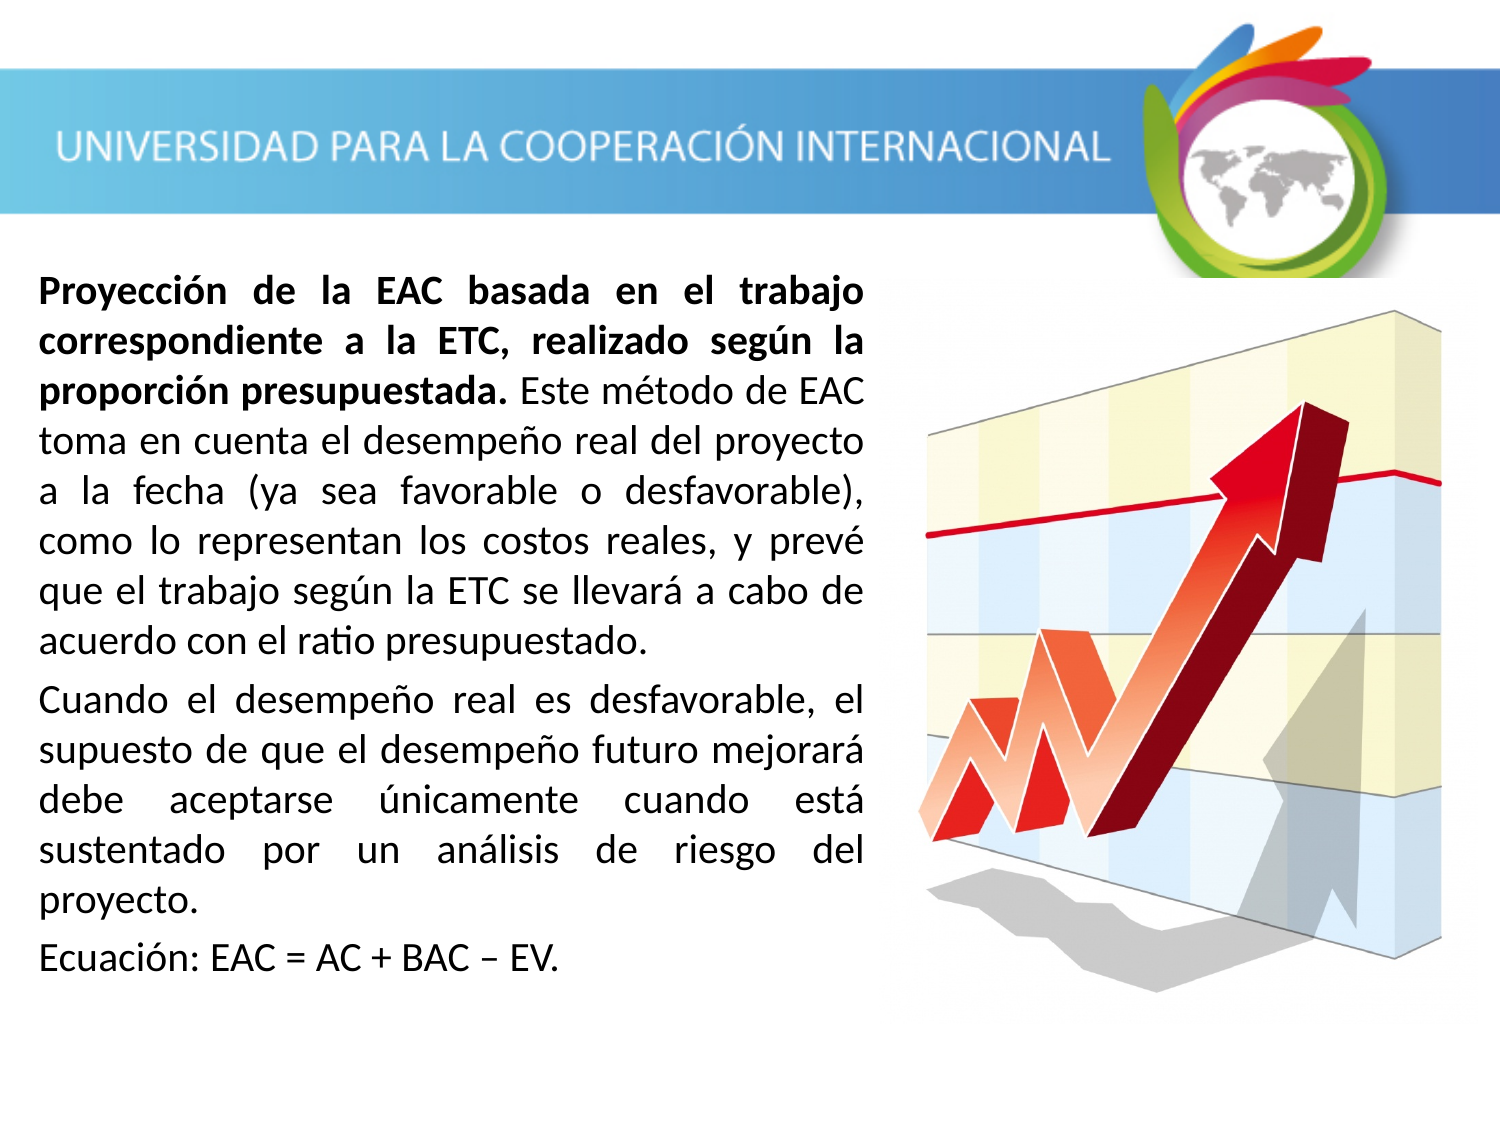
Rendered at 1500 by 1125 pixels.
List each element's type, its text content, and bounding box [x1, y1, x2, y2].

picture [0, 0, 1500, 1125]
list Proyección de la EAC basada en el trabajo correspondiente a la ETC, realizado según la proporción presupuestada. Este método de EAC toma en cuenta el desempeño real del proyecto a la fecha (ya sea favorable o desfavorable), como lo representan los costos reales, y prevé que el trabajo según la ETC se llevará a cabo de acuerdo con el ratio presupuestado. Cuando el desempeño real es desfavorable, el supuesto de que el desempeño futuro mejorará debe aceptarse únicamente cuando está sustentado por un análisis de riesgo del proyecto. Ecuación: EAC = AC + BAC – EV. [23, 255, 880, 998]
